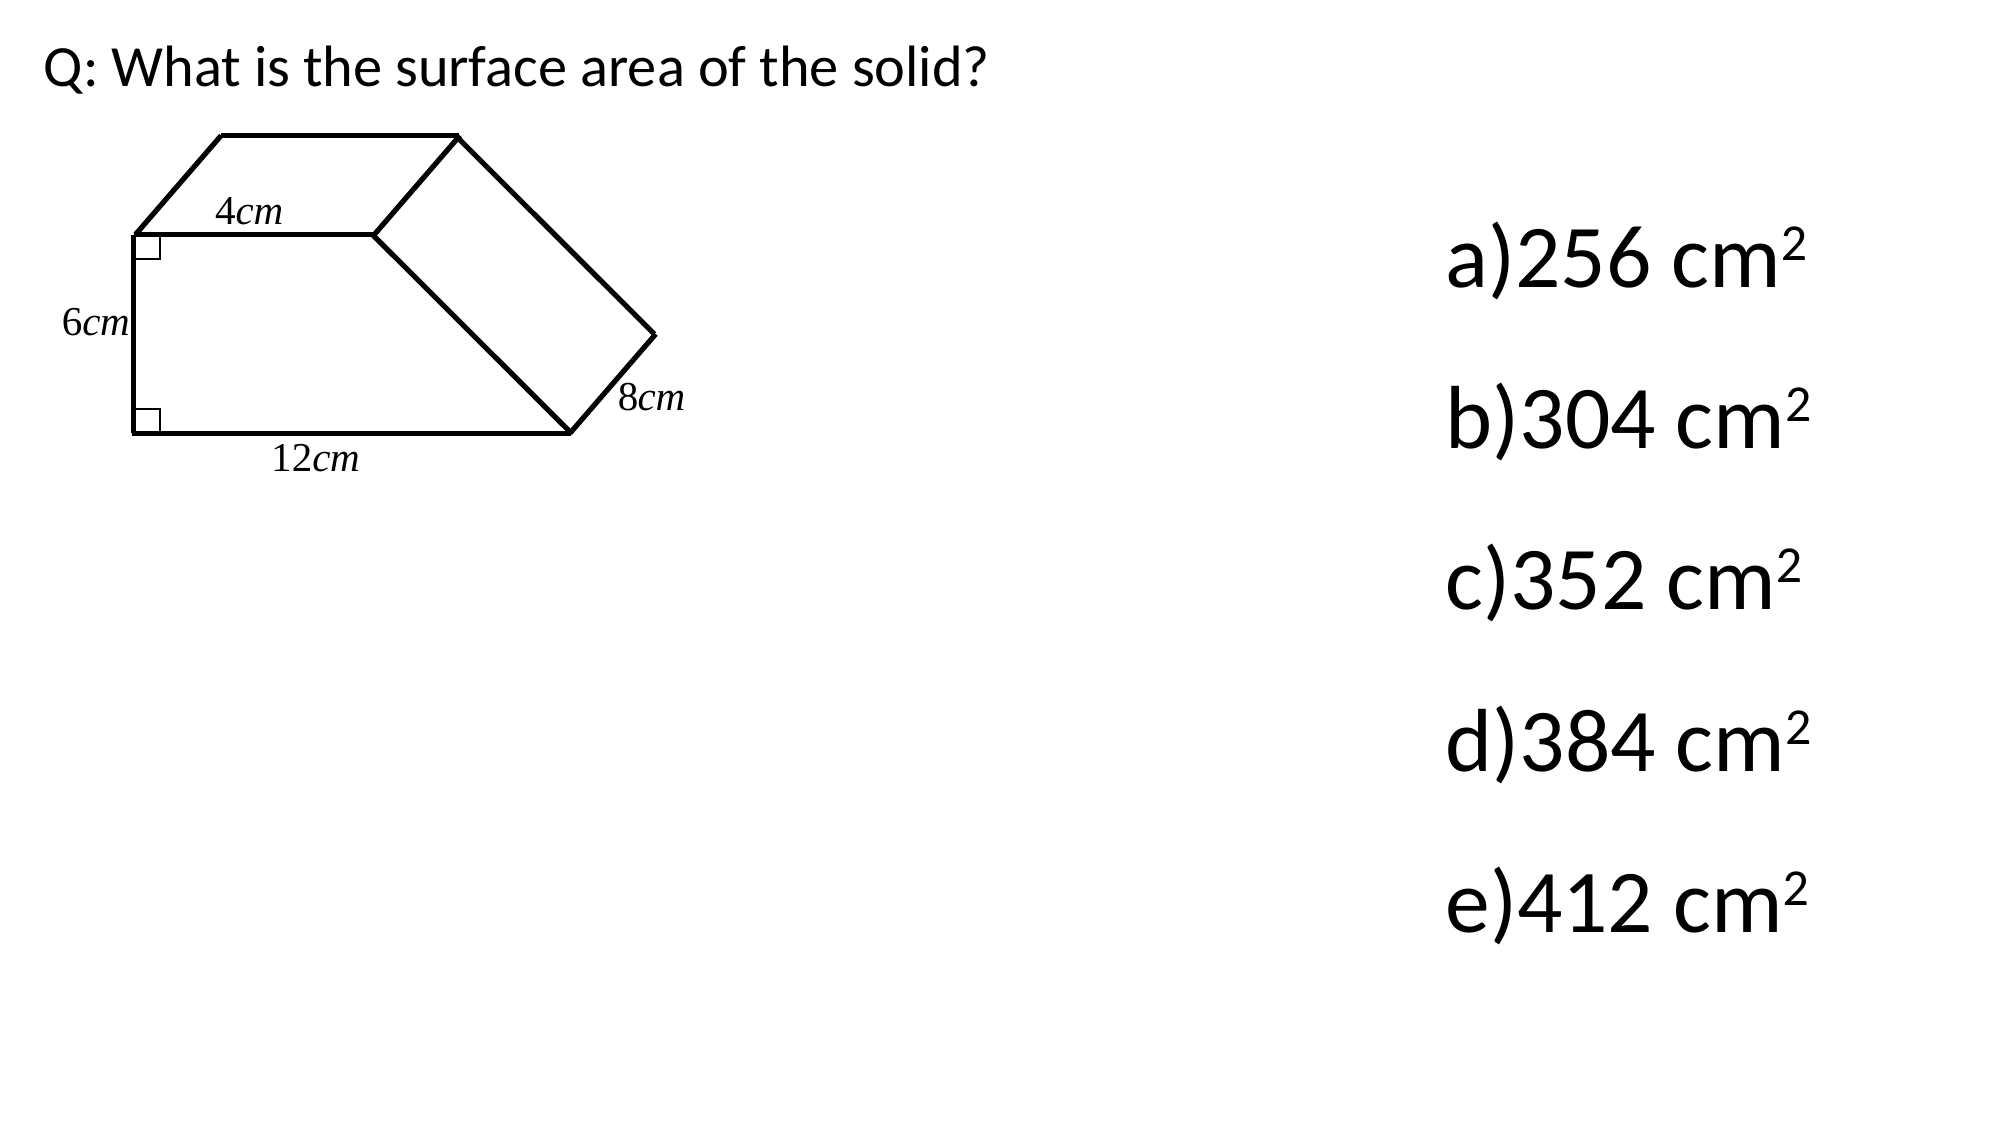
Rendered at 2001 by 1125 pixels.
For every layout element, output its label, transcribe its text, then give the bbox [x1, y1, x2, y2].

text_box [56, 135, 693, 482]
list Q: What is the surface area of the solid? [28, 28, 1056, 136]
text_box 256 cm2 304 cm2 352 cm2 384 cm2 412 cm2 [1430, 136, 1911, 958]
